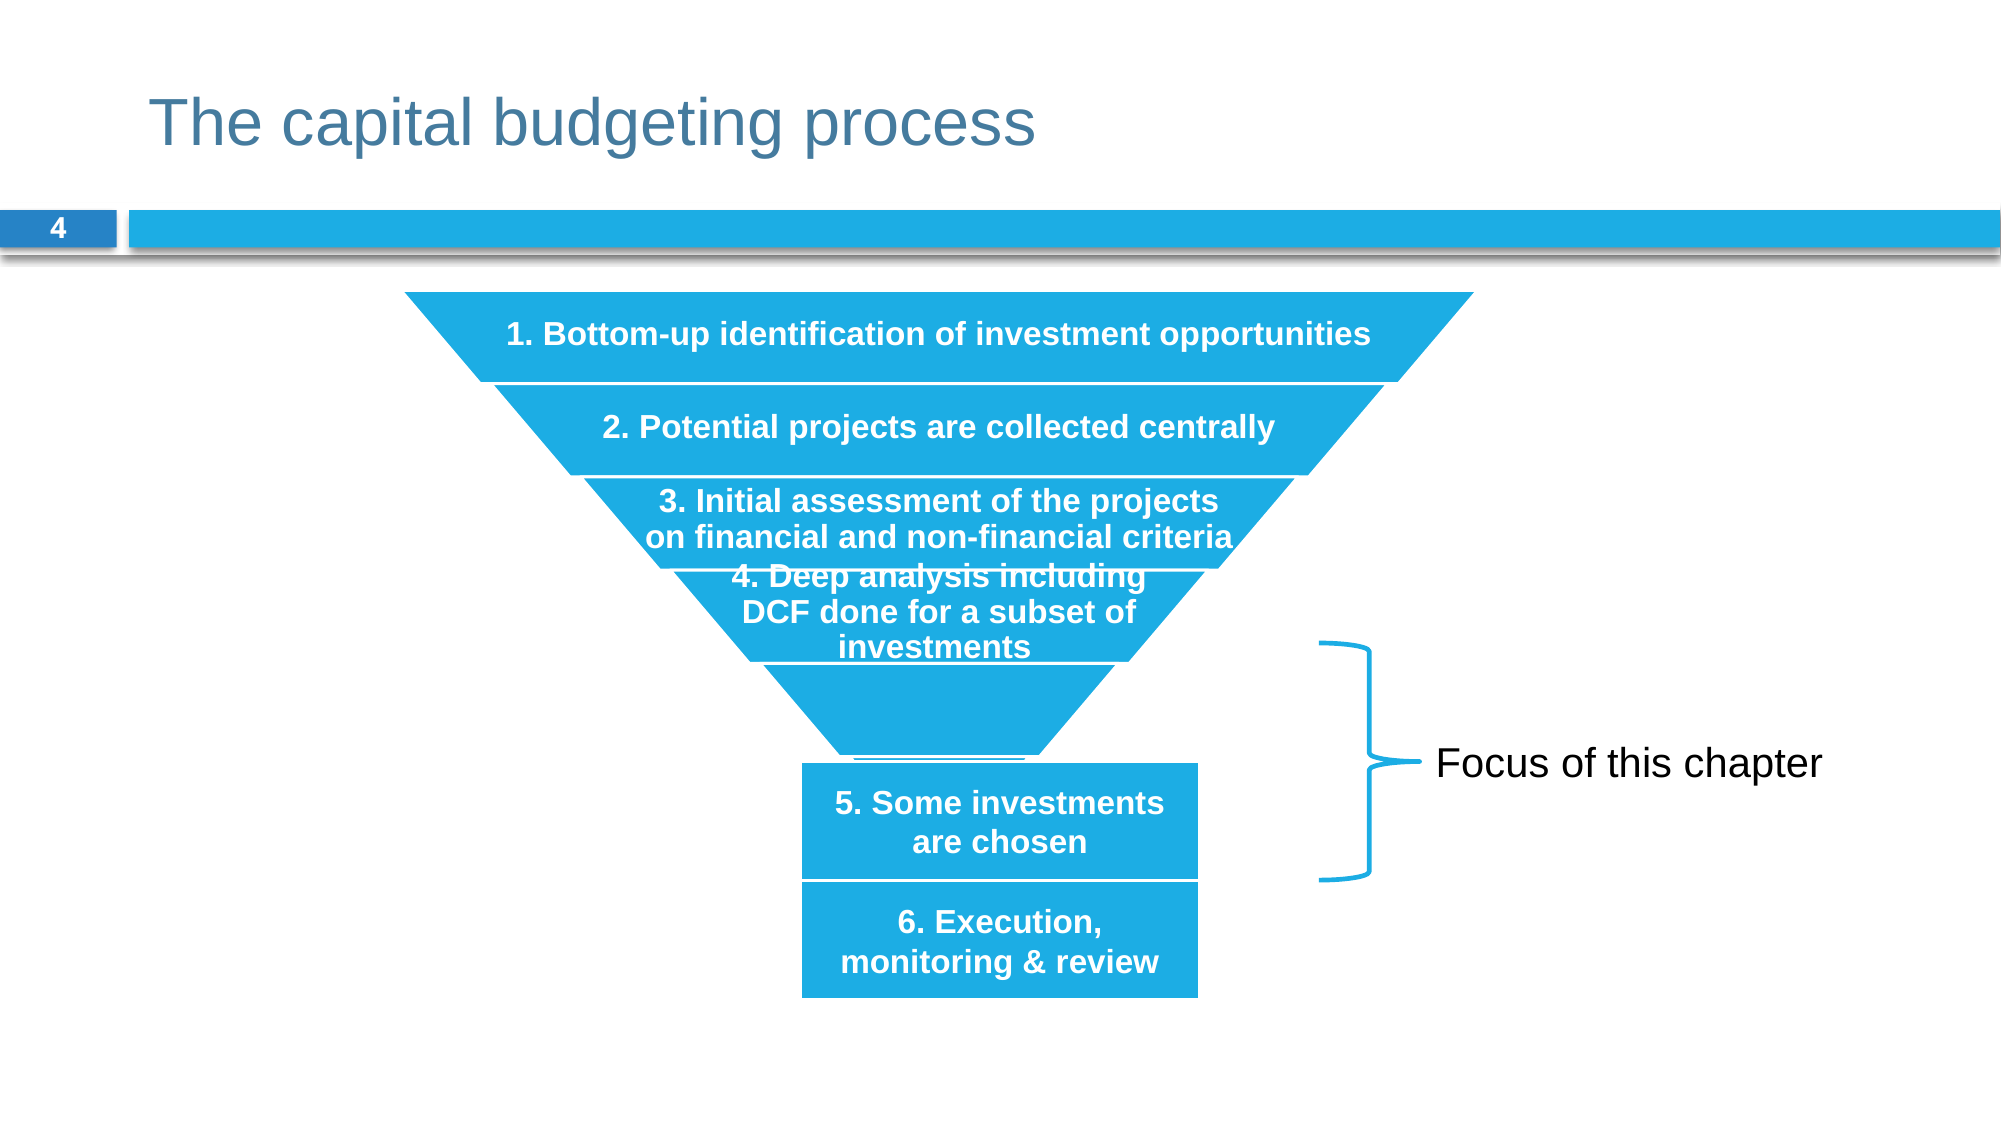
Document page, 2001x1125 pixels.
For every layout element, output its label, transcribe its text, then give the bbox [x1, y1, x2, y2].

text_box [400, 290, 1600, 1000]
slide_number 4 [0, 208, 117, 249]
text_box Focus of this chapter [1605, 728, 1839, 794]
title The capital budgeting process [133, 37, 1918, 200]
